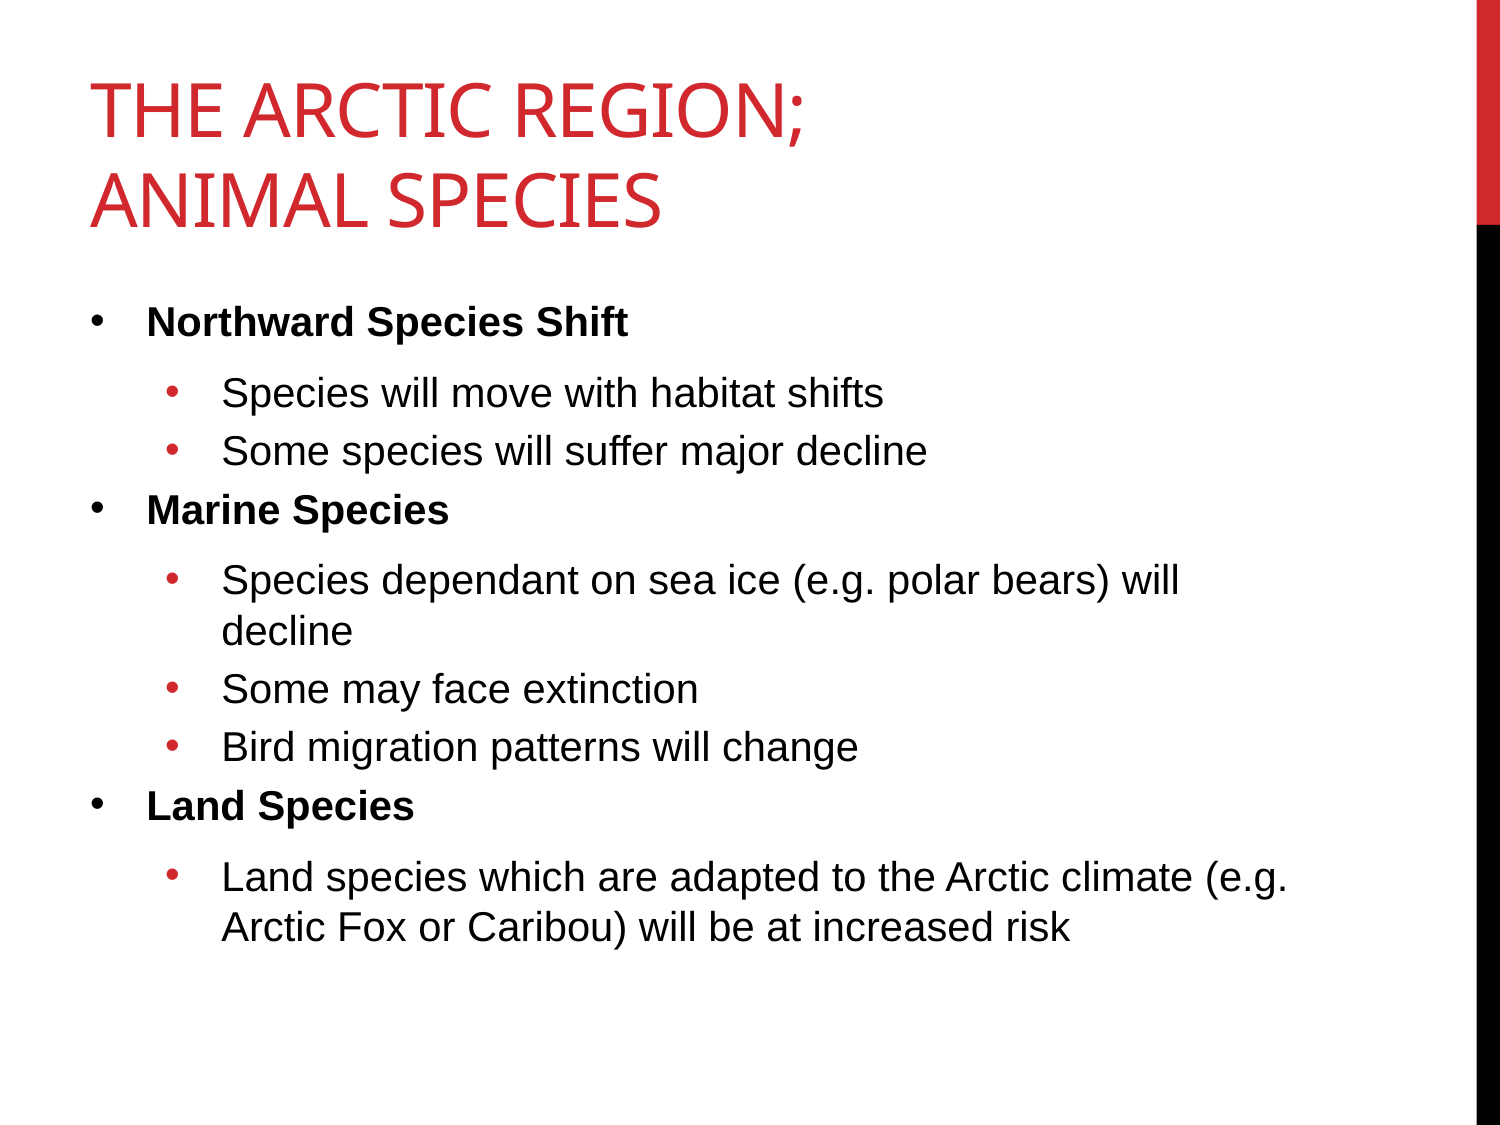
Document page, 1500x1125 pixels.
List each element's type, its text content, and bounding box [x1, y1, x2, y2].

list Northward Species Shift Species will move with habitat shifts Some species will suffer major decline Marine Species Species dependant on sea ice (e.g. polar bears) will decline Some may face extinction Bird migration patterns will change Land Species Land species which are adapted to the Arctic climate (e.g. Arctic Fox or Caribou) will be at increased risk [75, 287, 1325, 1005]
title The arctic region; animal species [75, 25, 1025, 250]
